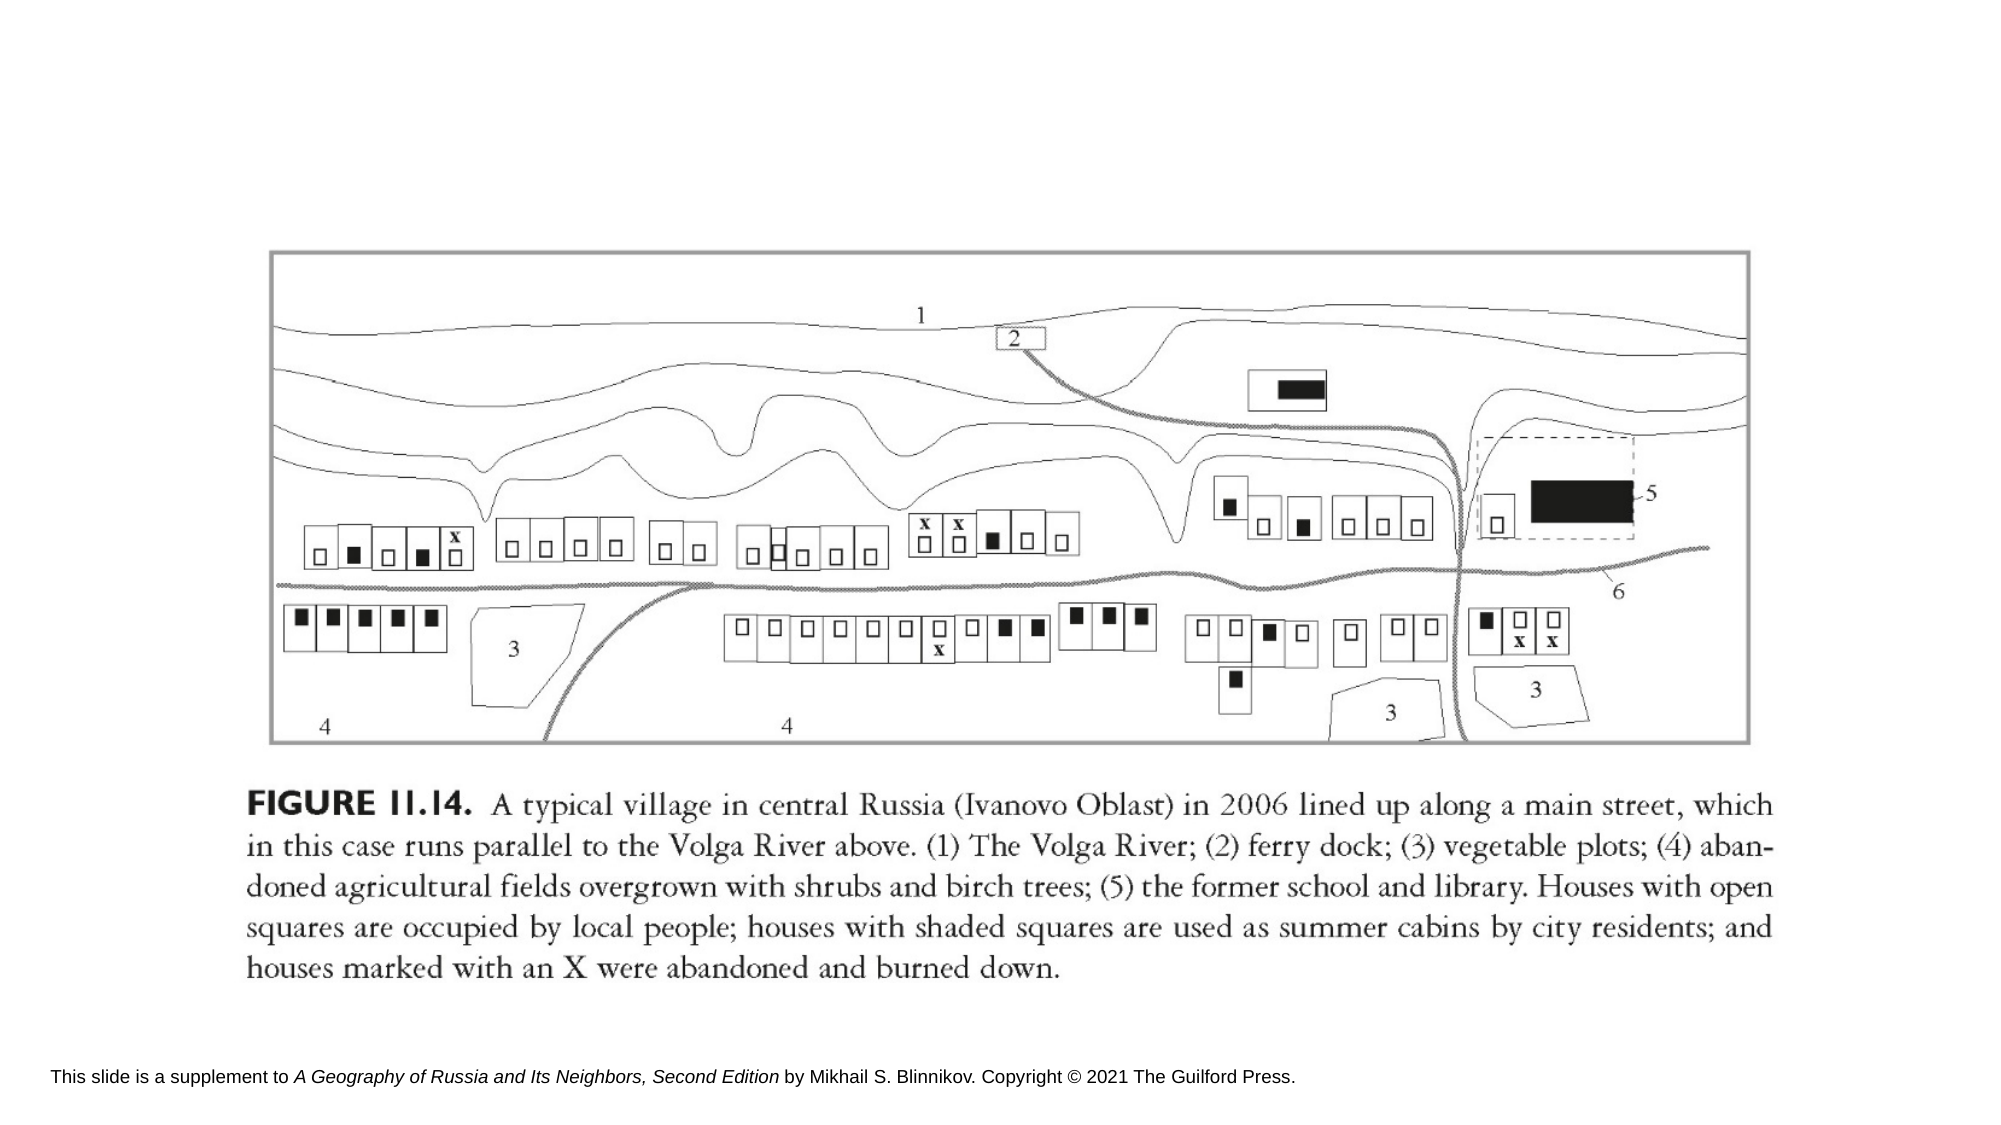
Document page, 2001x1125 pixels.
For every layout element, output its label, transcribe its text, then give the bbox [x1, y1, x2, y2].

picture [234, 239, 1788, 1001]
title This slide is a supplement to A Geography of Russia and Its Neighbors, Second Edition by Mikhail S. Blinnikov. Copyright © 2021 The Guilford Press. [35, 1035, 1602, 1095]
